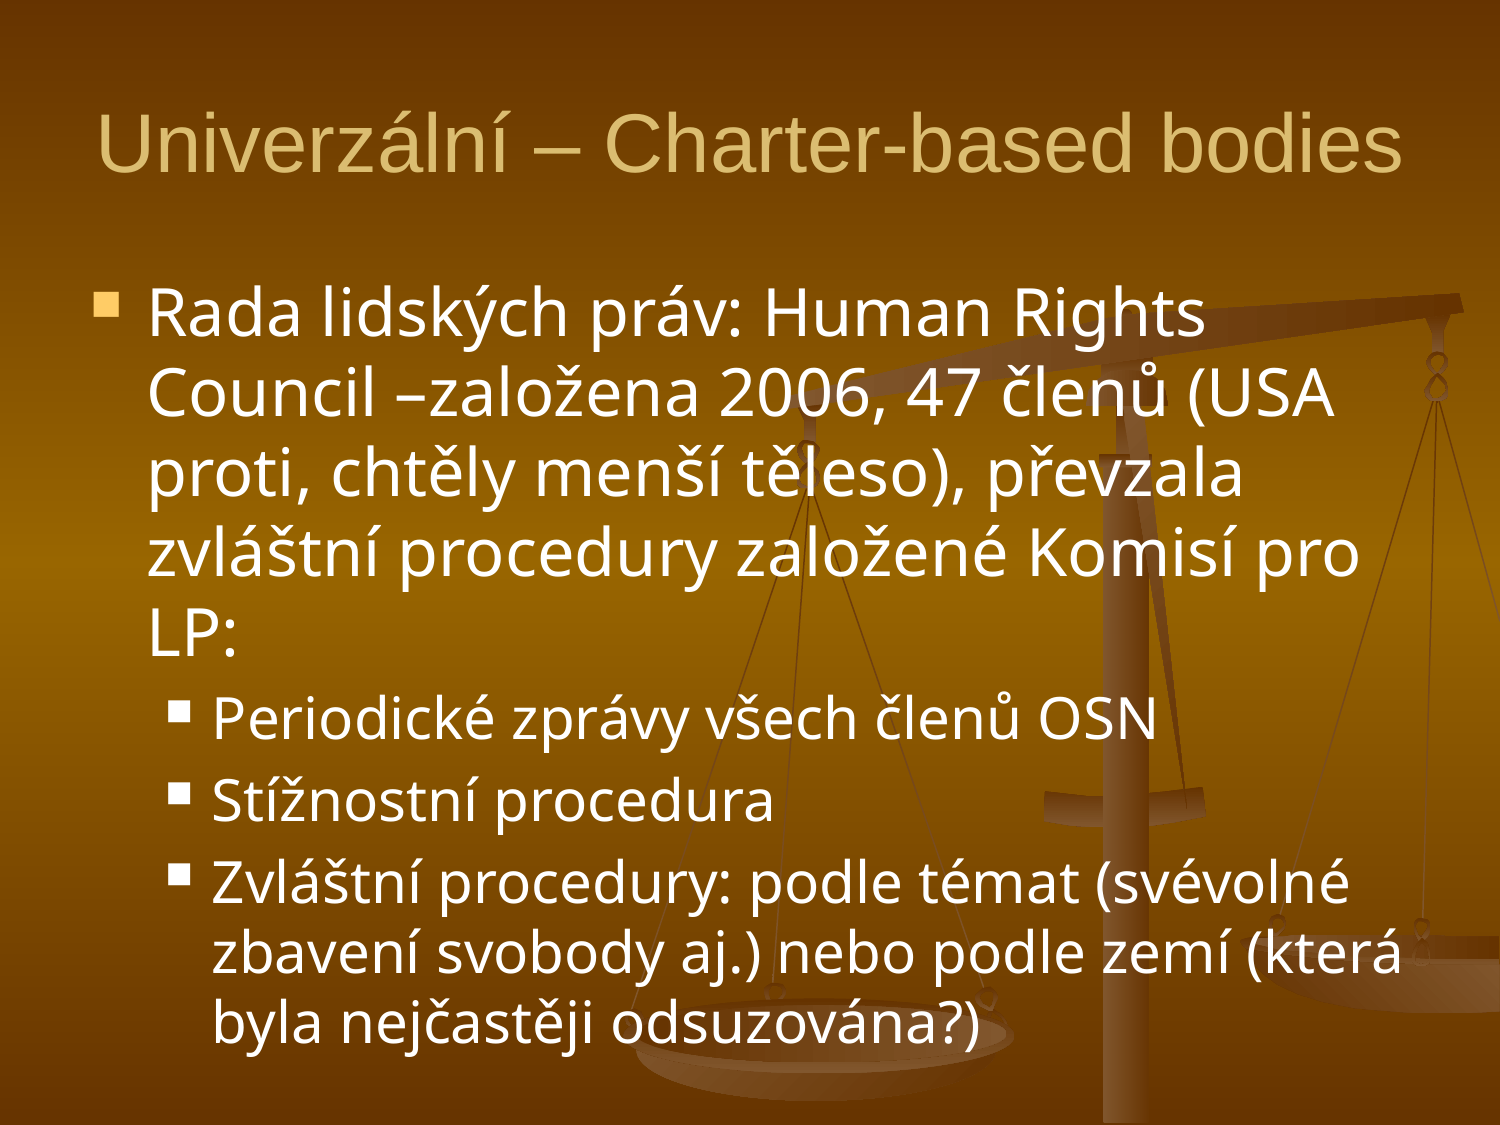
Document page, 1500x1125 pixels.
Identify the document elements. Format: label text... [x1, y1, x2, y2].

title Univerzální – Charter-based bodies [74, 45, 1426, 234]
list Rada lidských práv: Human Rights Council –založena 2006, 47 členů (USA proti, chtěly menší těleso), převzala zvláštní procedury založené Komisí pro LP: Periodické zprávy všech členů OSN Stížnostní procedura Zvláštní procedury: podle témat (svévolné zbavení svobody aj.) nebo podle zemí (která byla nejčastěji odsuzována?) [74, 262, 1426, 1006]
